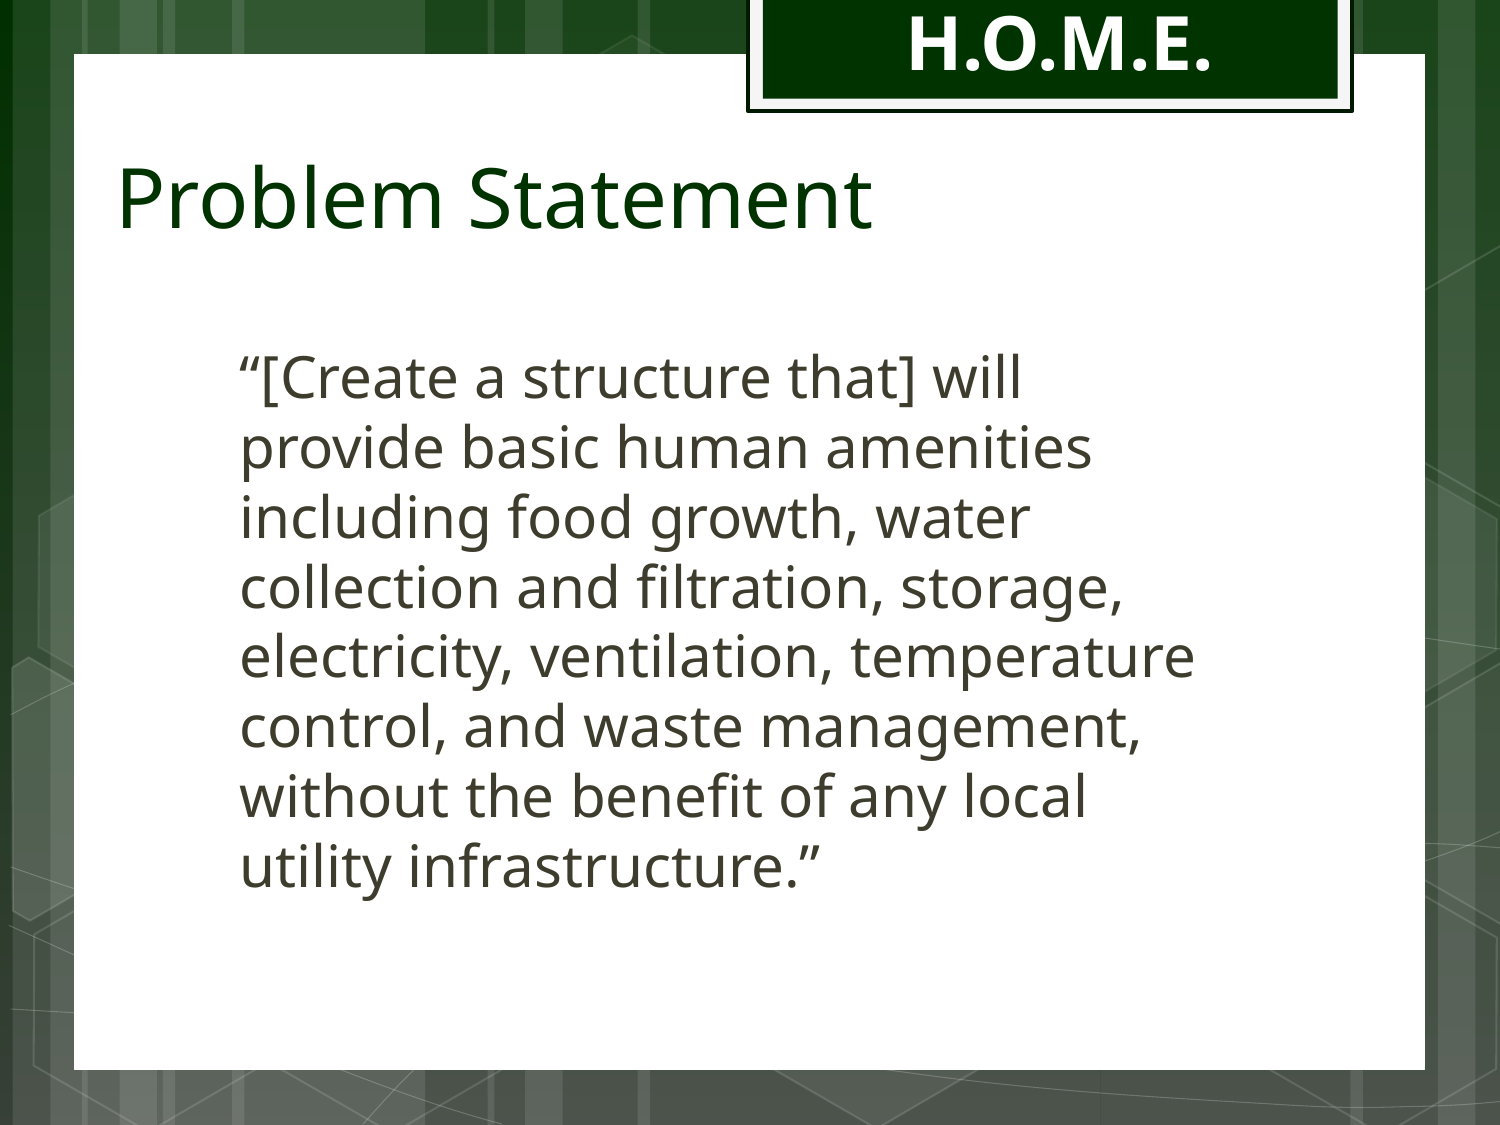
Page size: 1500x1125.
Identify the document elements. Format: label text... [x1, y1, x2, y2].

title Problem Statement [100, 137, 1383, 250]
text_box “[Create a structure that] will provide basic human amenities including food growth, water collection and filtration, storage, electricity, ventilation, temperature control, and waste management, without the benefit of any local utility infrastructure.” [225, 299, 1250, 932]
